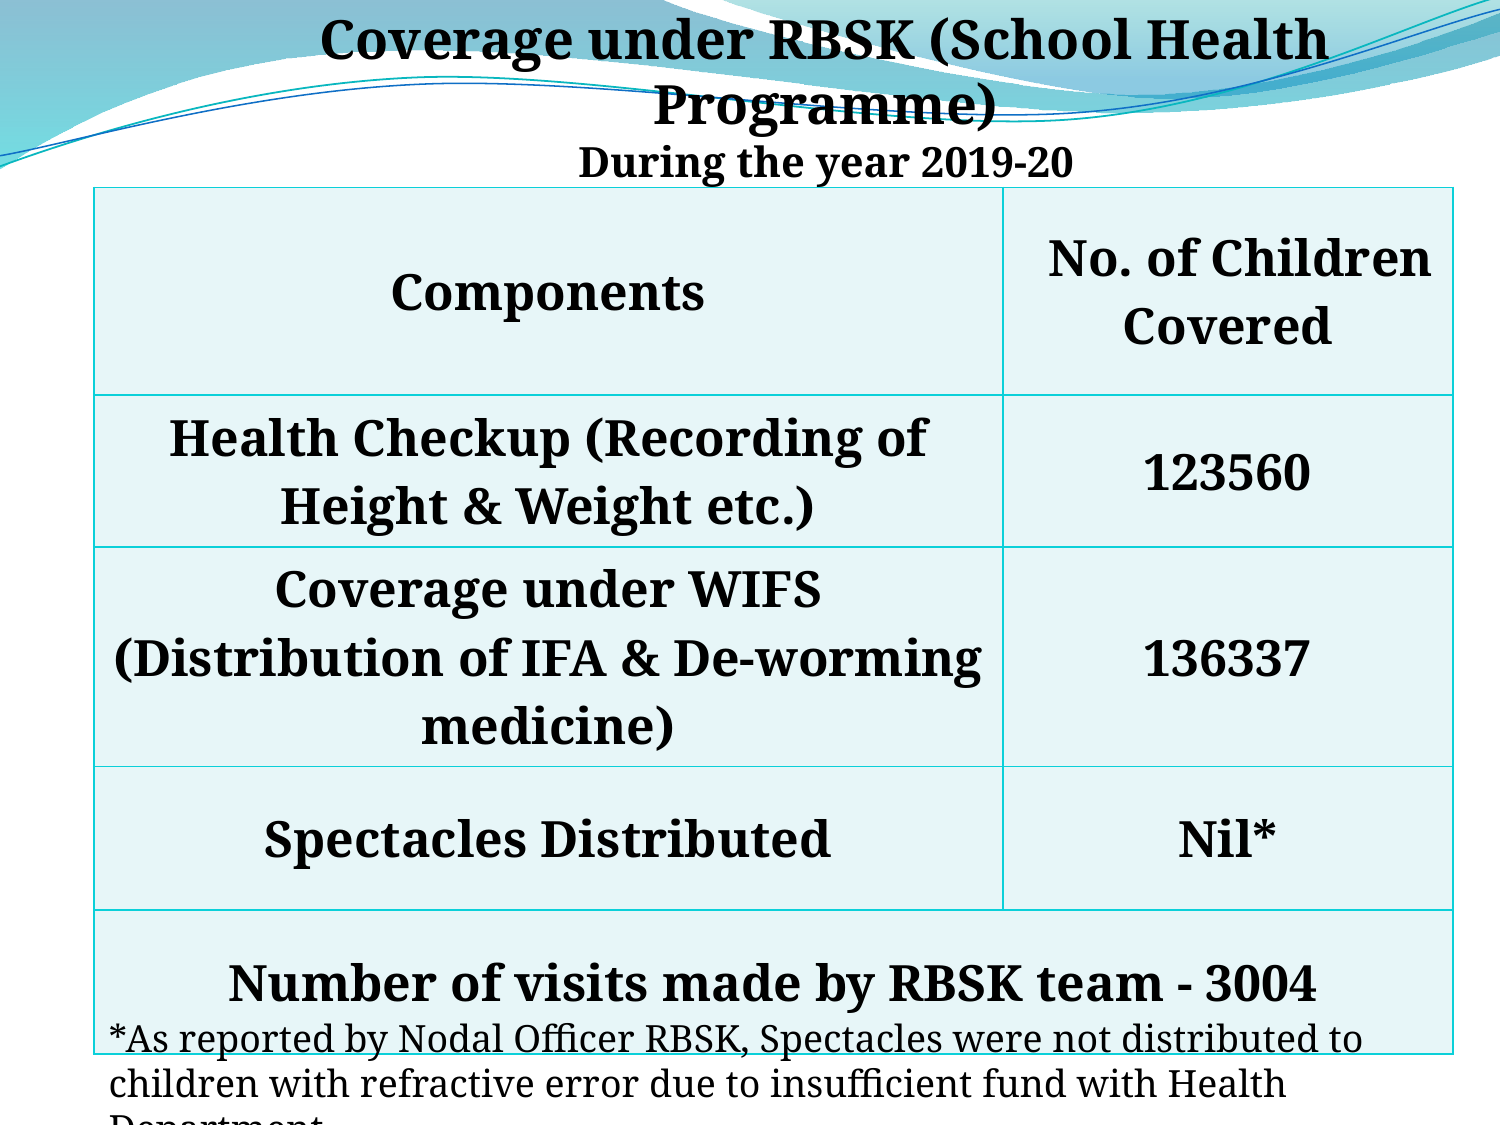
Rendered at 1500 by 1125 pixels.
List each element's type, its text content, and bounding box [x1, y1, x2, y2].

table_cell Spectacles Distributed [95, 767, 1002, 909]
table_cell 136337 [1004, 548, 1452, 766]
table_cell Number of visits made by RBSK team - 3004 [95, 911, 1452, 1007]
table_cell 123560 [1004, 396, 1452, 546]
text_box *As reported by Nodal Officer RBSK, Spectacles were not distributed to children with refractive error due to insufficient fund with Health Department. [93, 1007, 1454, 1125]
table_cell Nil* [1004, 767, 1452, 909]
table_header No. of Children Covered [1004, 188, 1452, 394]
table_header Components [95, 188, 1002, 394]
table_cell Health Checkup (Recording of Height & Weight etc.) [95, 396, 1002, 546]
table_cell Coverage under WIFS (Distribution of IFA & De-worming medicine) [95, 548, 1002, 766]
text_box Coverage under RBSK (School Health Programme) During the year 2019-20 [187, 3, 1465, 188]
